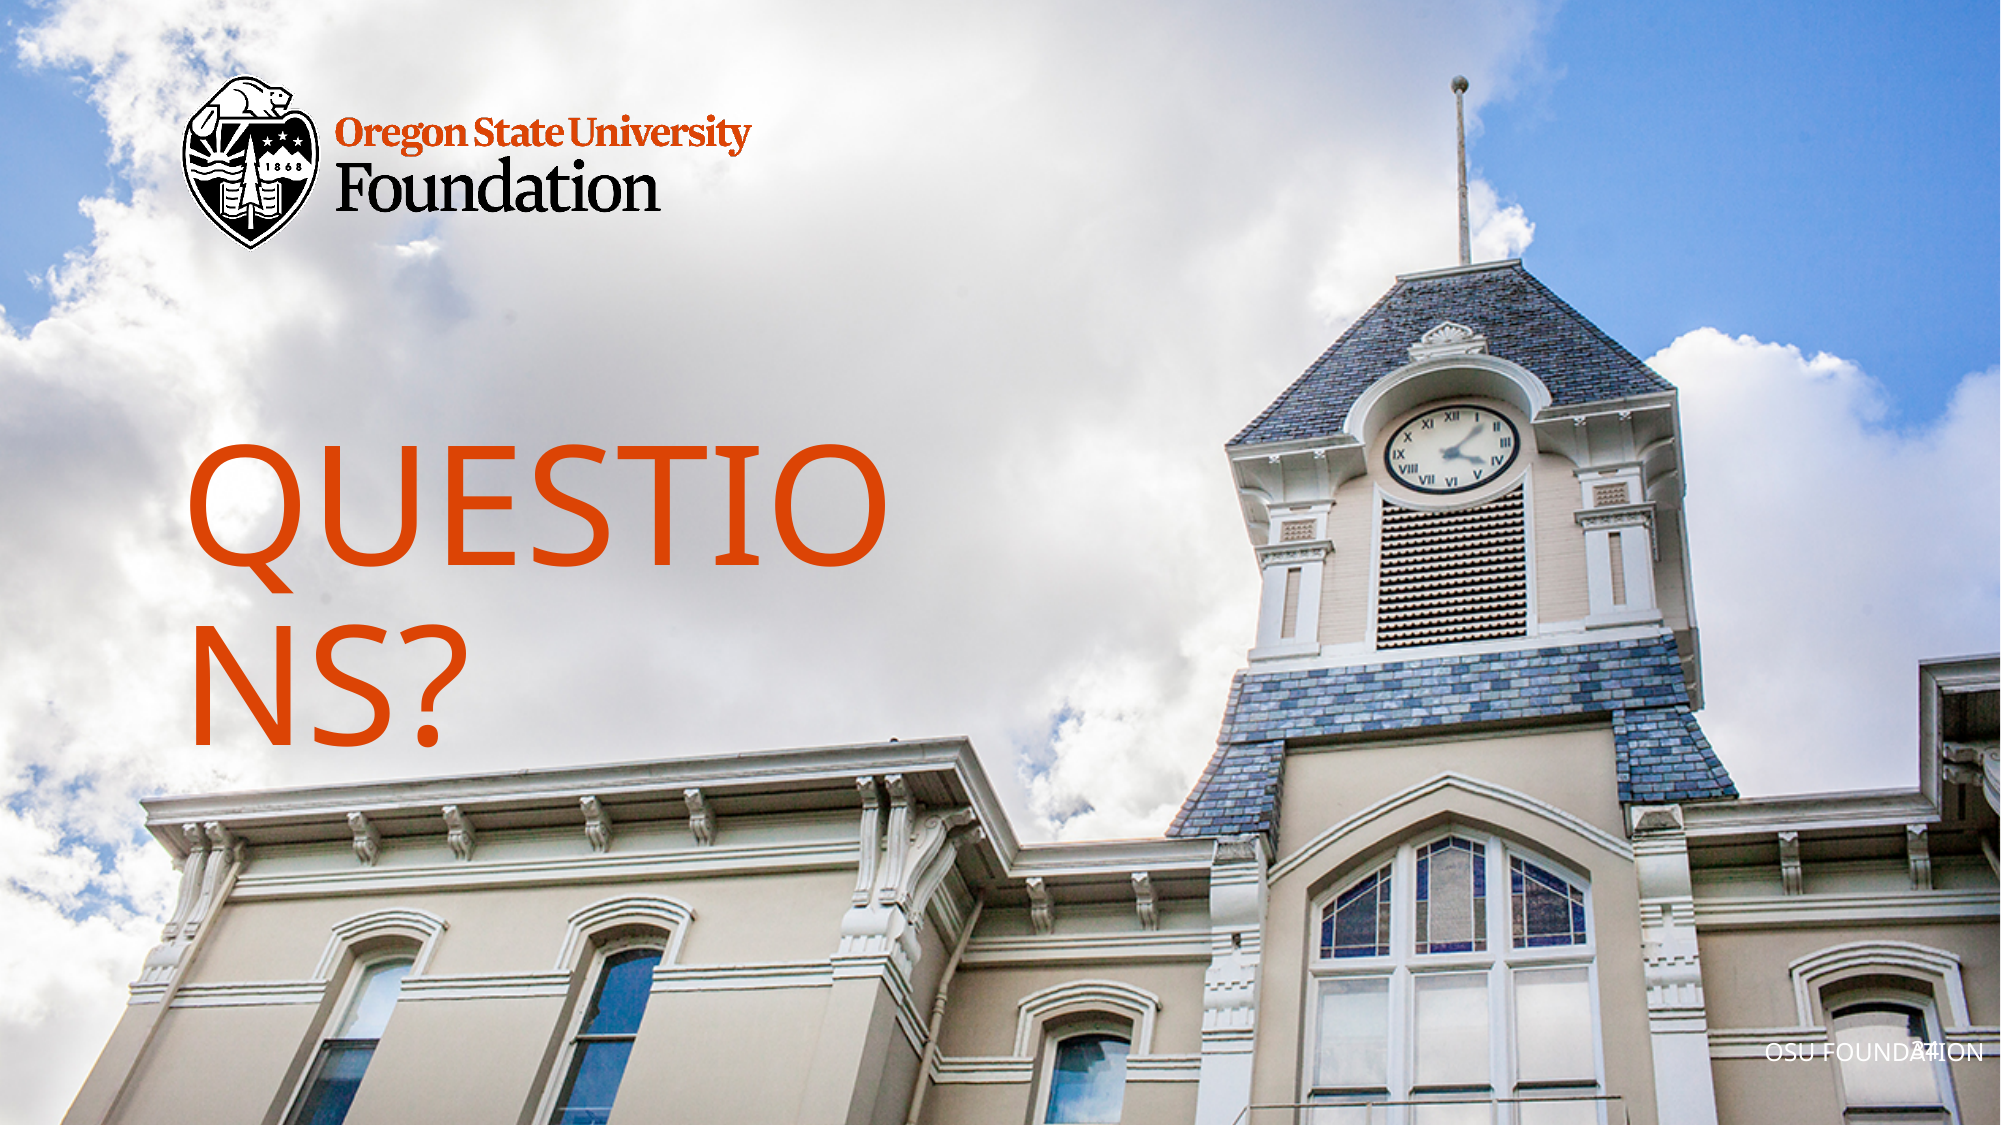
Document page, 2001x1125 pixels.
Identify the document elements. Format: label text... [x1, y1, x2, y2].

footer OSU FOUNDATION [904, 1021, 1895, 1082]
picture [0, 0, 2001, 1125]
title Questions? [180, 421, 1000, 890]
slide_number 34 [1895, 1021, 2000, 1082]
